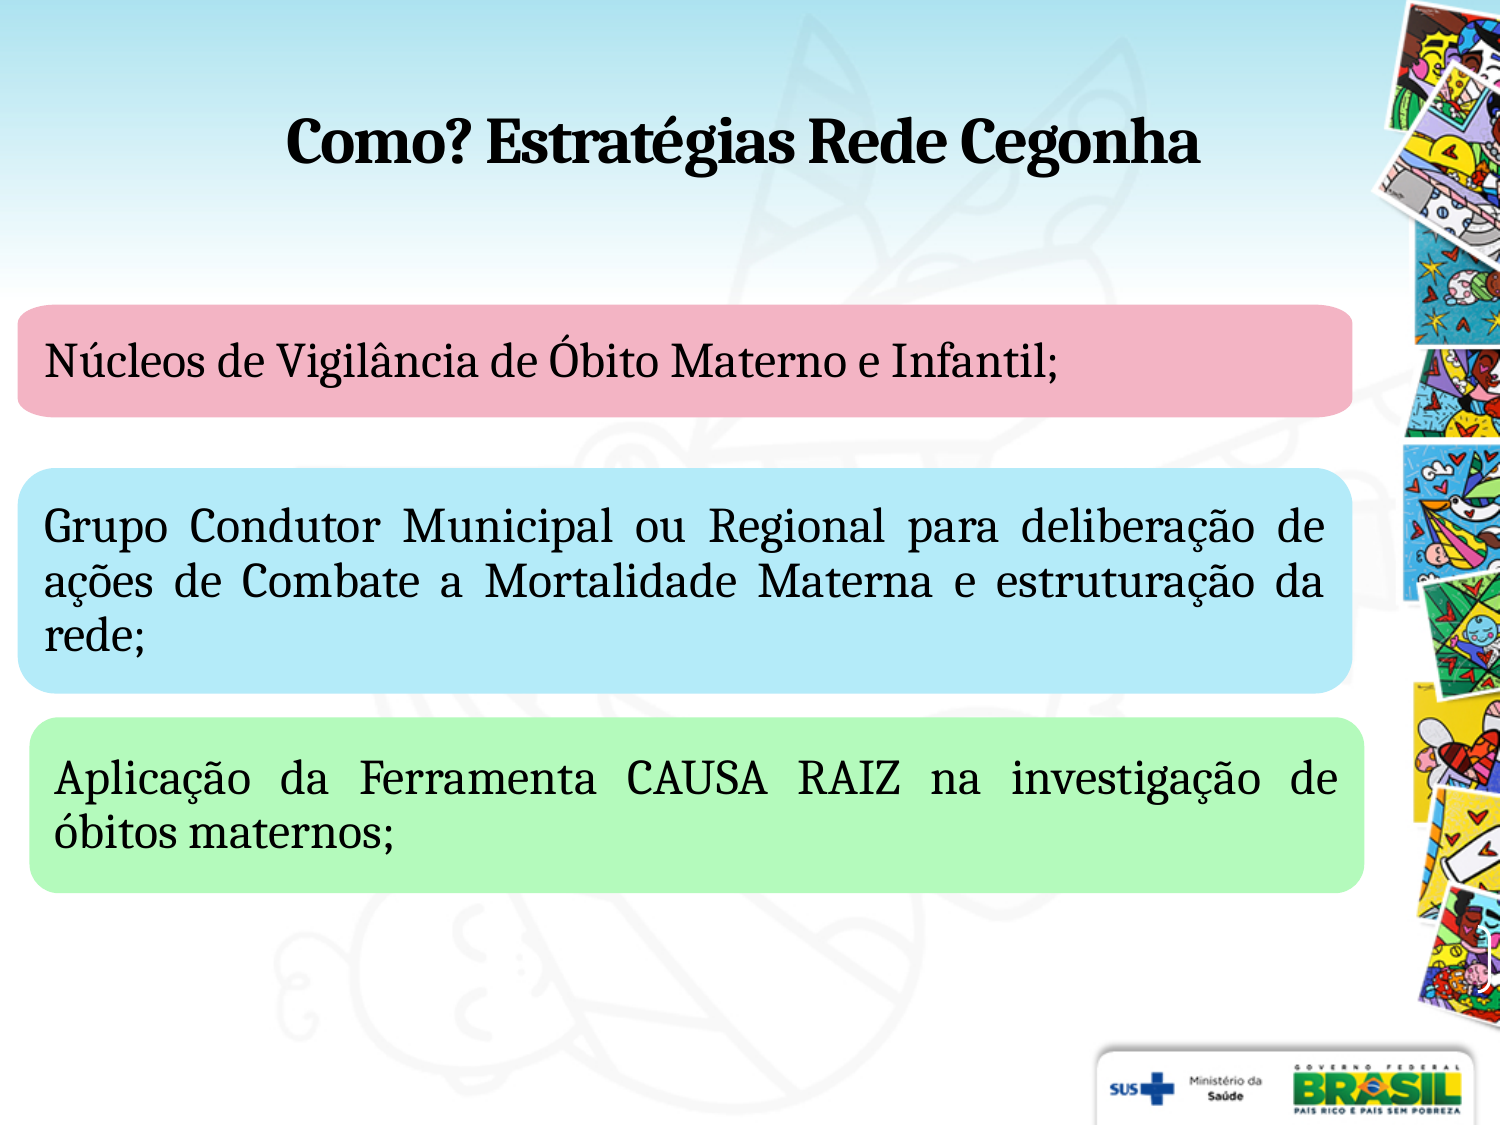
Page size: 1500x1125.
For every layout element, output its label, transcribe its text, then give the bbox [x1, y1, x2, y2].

slide_number [1397, 925, 1492, 994]
picture [0, 0, 1500, 1125]
text_box Grupo Condutor Municipal ou Regional para deliberação de ações de Combate a Mortalidade Materna e estruturação da rede; [17, 468, 1353, 694]
text_box Aplicação da Ferramenta CAUSA RAIZ na investigação de óbitos maternos; [29, 717, 1365, 894]
text_box Núcleos de Vigilância de Óbito Materno e Infantil; [17, 304, 1353, 418]
title Como? Estratégias Rede Cegonha [5, 42, 1483, 231]
